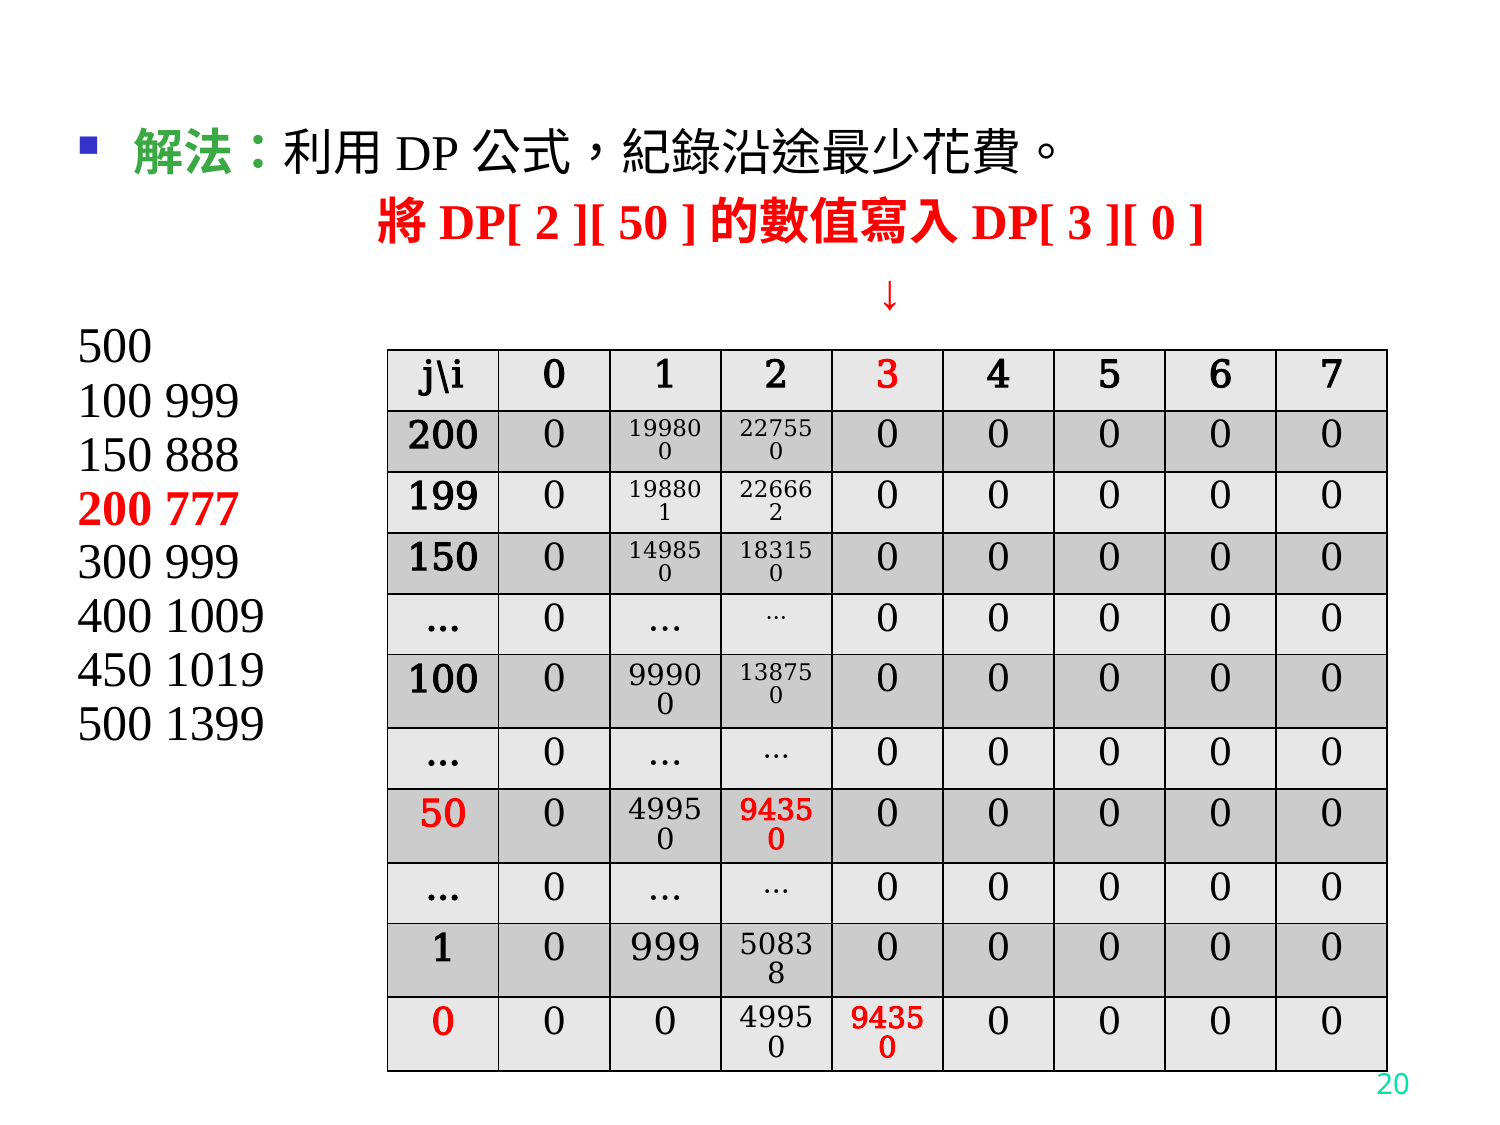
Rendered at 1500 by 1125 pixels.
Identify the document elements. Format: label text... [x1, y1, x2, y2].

table_cell 0 [944, 473, 1053, 532]
table_cell 0 [499, 790, 609, 862]
table_cell 0 [1277, 412, 1386, 471]
table_cell … [722, 595, 831, 654]
table_header 3 [833, 351, 942, 410]
table_cell … [388, 595, 498, 654]
table_cell 0 [944, 998, 1053, 1070]
table_cell 226662 [722, 473, 831, 532]
table_cell 0 [388, 998, 498, 1070]
table_cell 49950 [611, 790, 720, 862]
table_cell 0 [1277, 534, 1386, 593]
table_cell 50 [388, 790, 498, 862]
table_cell 183150 [722, 534, 831, 593]
table_cell 0 [1166, 595, 1275, 654]
table_cell 0 [833, 473, 942, 532]
table_cell … [388, 729, 498, 788]
table_cell 0 [1166, 864, 1275, 923]
table_header 2 [722, 351, 831, 410]
table_header j\i [388, 351, 498, 410]
table_cell 999 [611, 924, 720, 996]
table_cell 0 [1055, 412, 1164, 471]
table_cell 200 [388, 412, 498, 471]
table_cell 0 [1166, 998, 1275, 1070]
slide_number 20 [1112, 1037, 1426, 1113]
table_header 1 [611, 351, 720, 410]
table_cell 0 [1166, 534, 1275, 593]
text_box 解法：利用DP公式，紀錄沿途最少花費。 將DP[ 2 ][ 50 ]的數值寫入DP[ 3 ][ 0 ] ↓ 500 100 999 150 888 200 777 300 999 400 1009 450 1019 500 1399 [62, 112, 1388, 1035]
table_cell 100 [388, 655, 498, 727]
table_cell 0 [1277, 924, 1386, 996]
table_cell 0 [499, 924, 609, 996]
table_cell 0 [1055, 864, 1164, 923]
table_header 0 [499, 351, 609, 410]
table_cell 0 [1166, 729, 1275, 788]
table_cell 94350 [833, 998, 942, 1070]
table_cell 227550 [722, 412, 831, 471]
table_cell 0 [944, 729, 1053, 788]
table_cell 0 [1055, 790, 1164, 862]
table_cell 0 [499, 655, 609, 727]
table_cell … [611, 729, 720, 788]
table_cell 0 [1166, 790, 1275, 862]
table_cell 199800 [611, 412, 720, 471]
table_cell 0 [944, 924, 1053, 996]
table_cell … [611, 864, 720, 923]
table_cell 0 [1055, 729, 1164, 788]
table_cell 50838 [722, 924, 831, 996]
table_cell 0 [499, 595, 609, 654]
table_cell 0 [611, 998, 720, 1070]
table_header 5 [1055, 351, 1164, 410]
table_cell 0 [1277, 473, 1386, 532]
table_cell 0 [499, 534, 609, 593]
table_cell 0 [833, 790, 942, 862]
table_cell 0 [1055, 595, 1164, 654]
table_header 4 [944, 351, 1053, 410]
table_cell … [611, 595, 720, 654]
table_cell 49950 [722, 998, 831, 1070]
table_cell 0 [1277, 790, 1386, 862]
table_cell 0 [499, 473, 609, 532]
table_cell 0 [833, 595, 942, 654]
table_cell … [388, 864, 498, 923]
table_cell 0 [833, 412, 942, 471]
table_cell 0 [499, 412, 609, 471]
table_cell … [722, 864, 831, 923]
table_cell 0 [1055, 998, 1164, 1070]
table_cell 0 [1277, 595, 1386, 654]
table_cell 0 [944, 655, 1053, 727]
table_cell 0 [944, 790, 1053, 862]
table_header 6 [1166, 351, 1275, 410]
table_cell 0 [1277, 655, 1386, 727]
table_cell 0 [944, 595, 1053, 654]
table_cell 0 [1055, 655, 1164, 727]
table_cell 0 [1055, 924, 1164, 996]
table_cell 0 [833, 924, 942, 996]
table_cell 149850 [611, 534, 720, 593]
table_cell 0 [1166, 473, 1275, 532]
table_cell 0 [1277, 729, 1386, 788]
table_cell 199 [388, 473, 498, 532]
table_cell 150 [388, 534, 498, 593]
table_cell 0 [499, 729, 609, 788]
table_cell 0 [833, 864, 942, 923]
table_cell 0 [944, 534, 1053, 593]
table_cell 0 [499, 998, 609, 1070]
table_cell 0 [1055, 534, 1164, 593]
table_cell 0 [1277, 998, 1386, 1070]
table_cell 0 [944, 864, 1053, 923]
table_cell … [722, 729, 831, 788]
table_cell 0 [1166, 655, 1275, 727]
table_cell 138750 [722, 655, 831, 727]
table_cell 0 [833, 729, 942, 788]
table_cell 198801 [611, 473, 720, 532]
table_header 7 [1277, 351, 1386, 410]
table_cell 1 [388, 924, 498, 996]
table_cell 94350 [722, 790, 831, 862]
table_cell 0 [499, 864, 609, 923]
table_cell 0 [833, 534, 942, 593]
table_cell 0 [1166, 412, 1275, 471]
table_cell 0 [944, 412, 1053, 471]
table_cell 99900 [611, 655, 720, 727]
table_cell 0 [1166, 924, 1275, 996]
table_cell 0 [833, 655, 942, 727]
table_cell 0 [1055, 473, 1164, 532]
table_cell 0 [1277, 864, 1386, 923]
